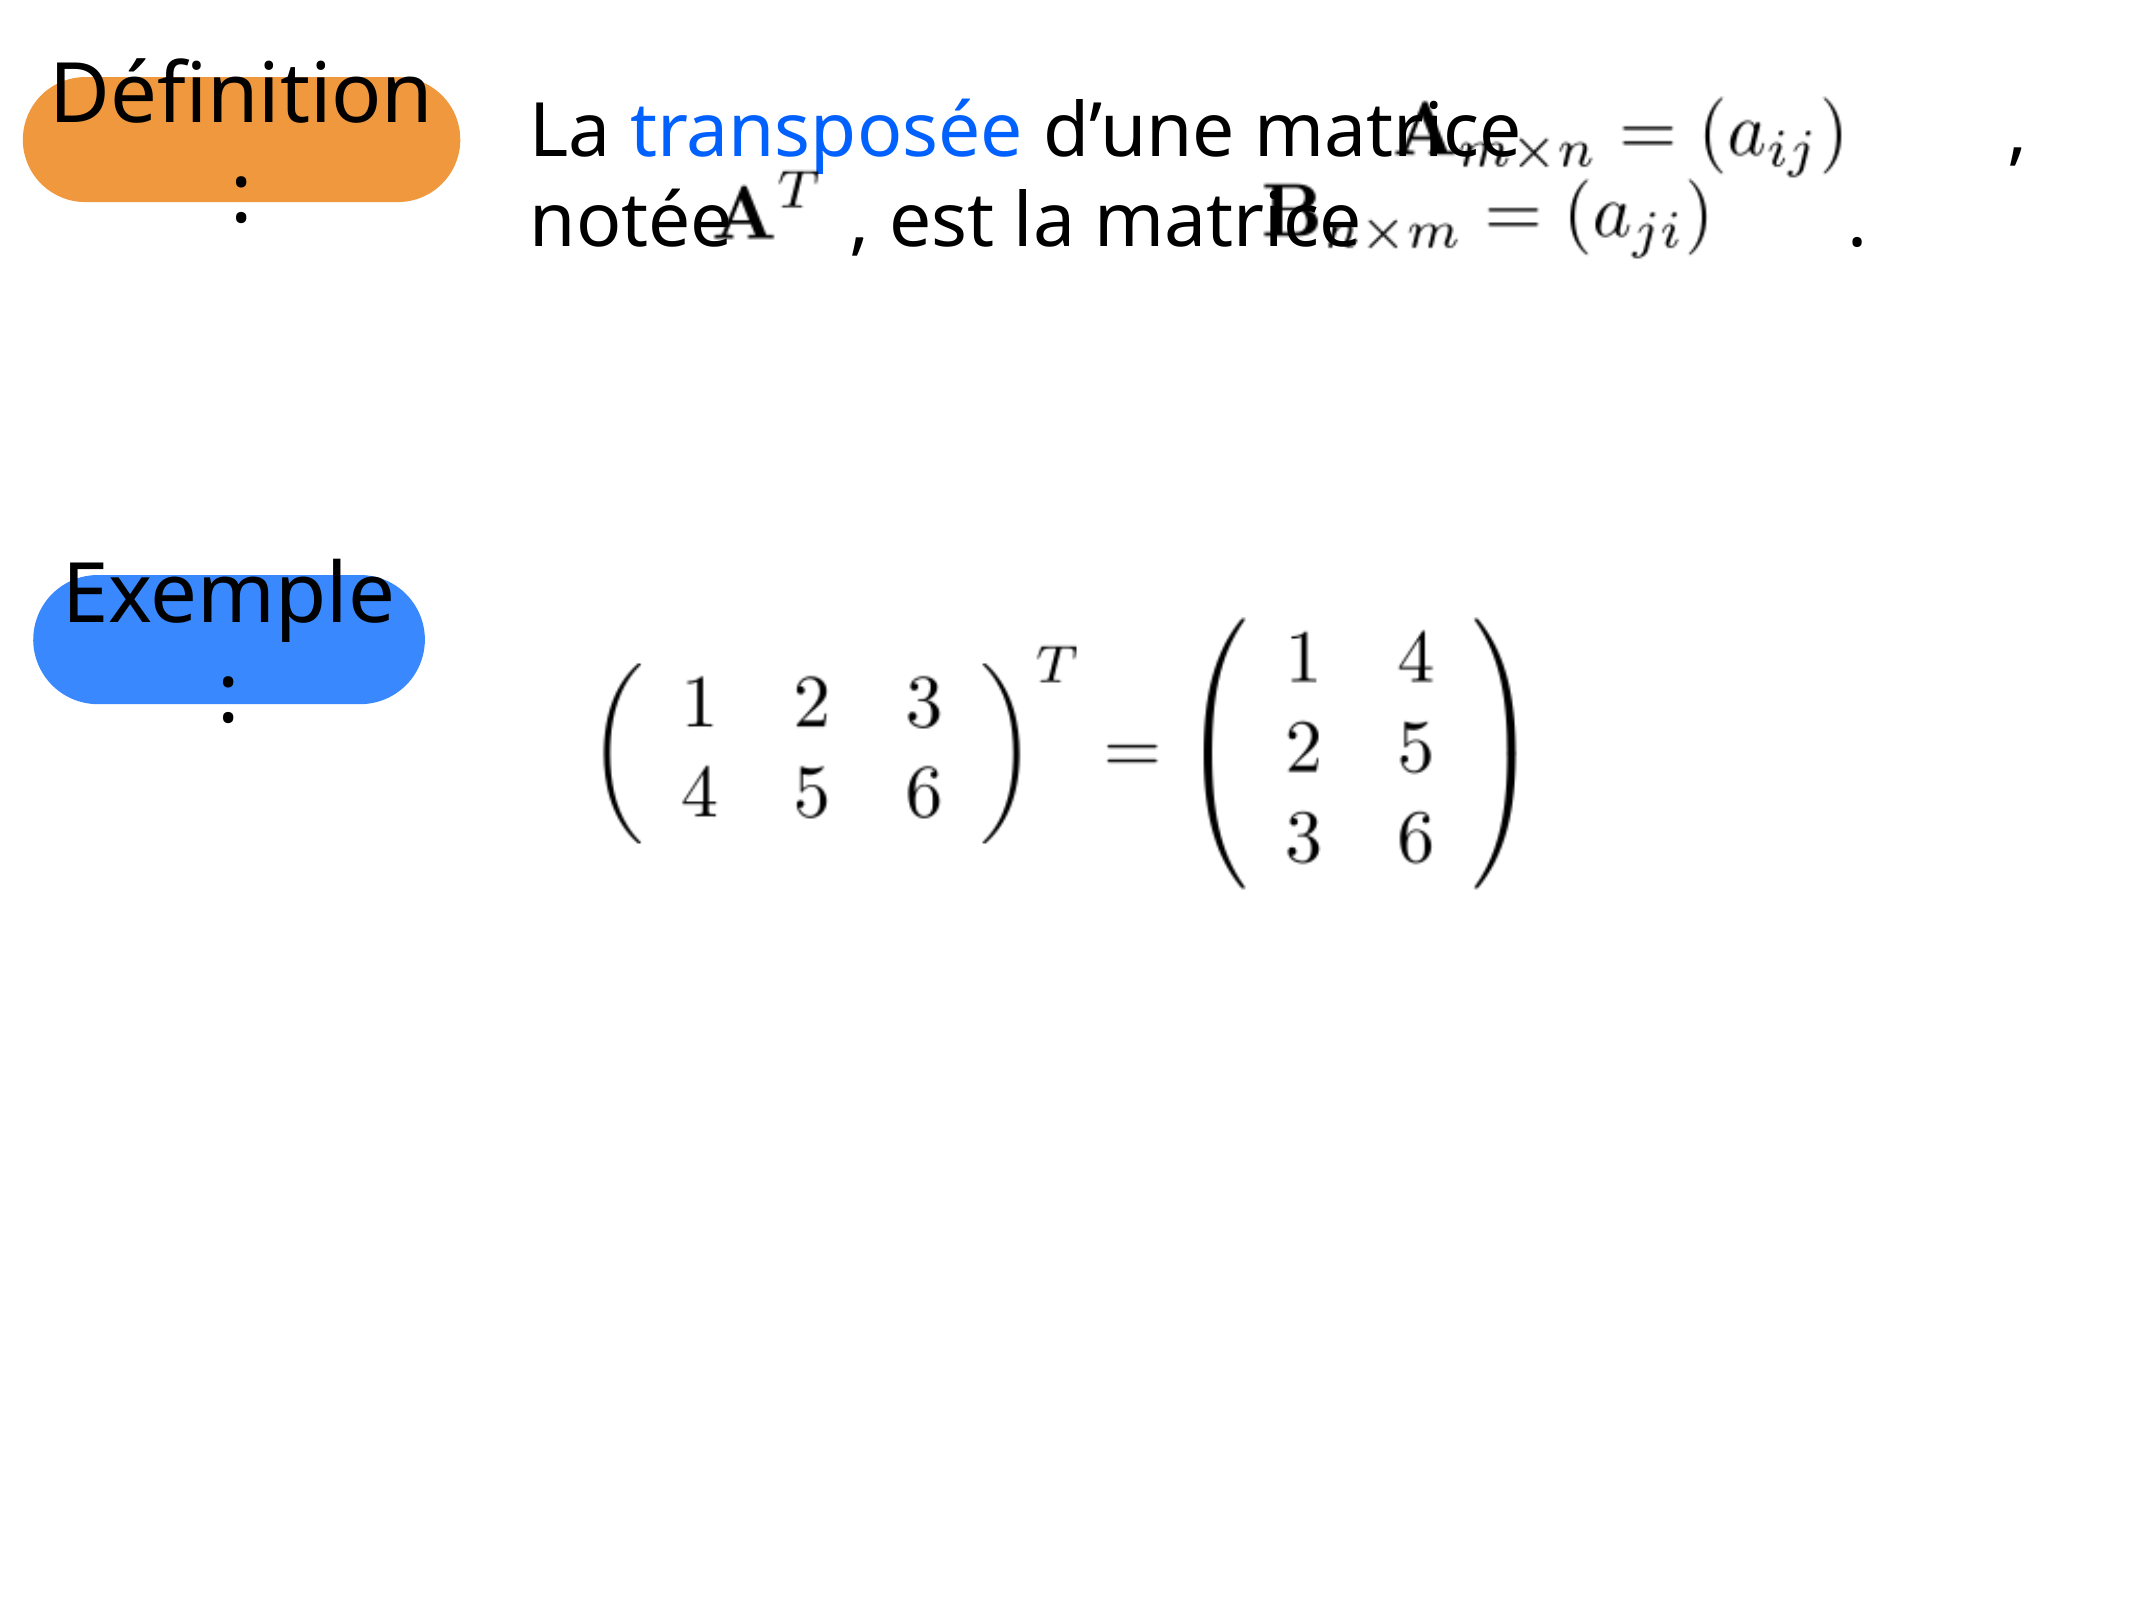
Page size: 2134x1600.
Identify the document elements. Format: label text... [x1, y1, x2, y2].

text_box La transposée d’une matrice , notée , est la matrice . [521, 73, 2134, 271]
picture [1262, 95, 1851, 261]
text_box Définition: [22, 77, 461, 203]
picture [712, 168, 826, 242]
picture [589, 616, 1538, 892]
text_box Exemple: [33, 575, 425, 705]
